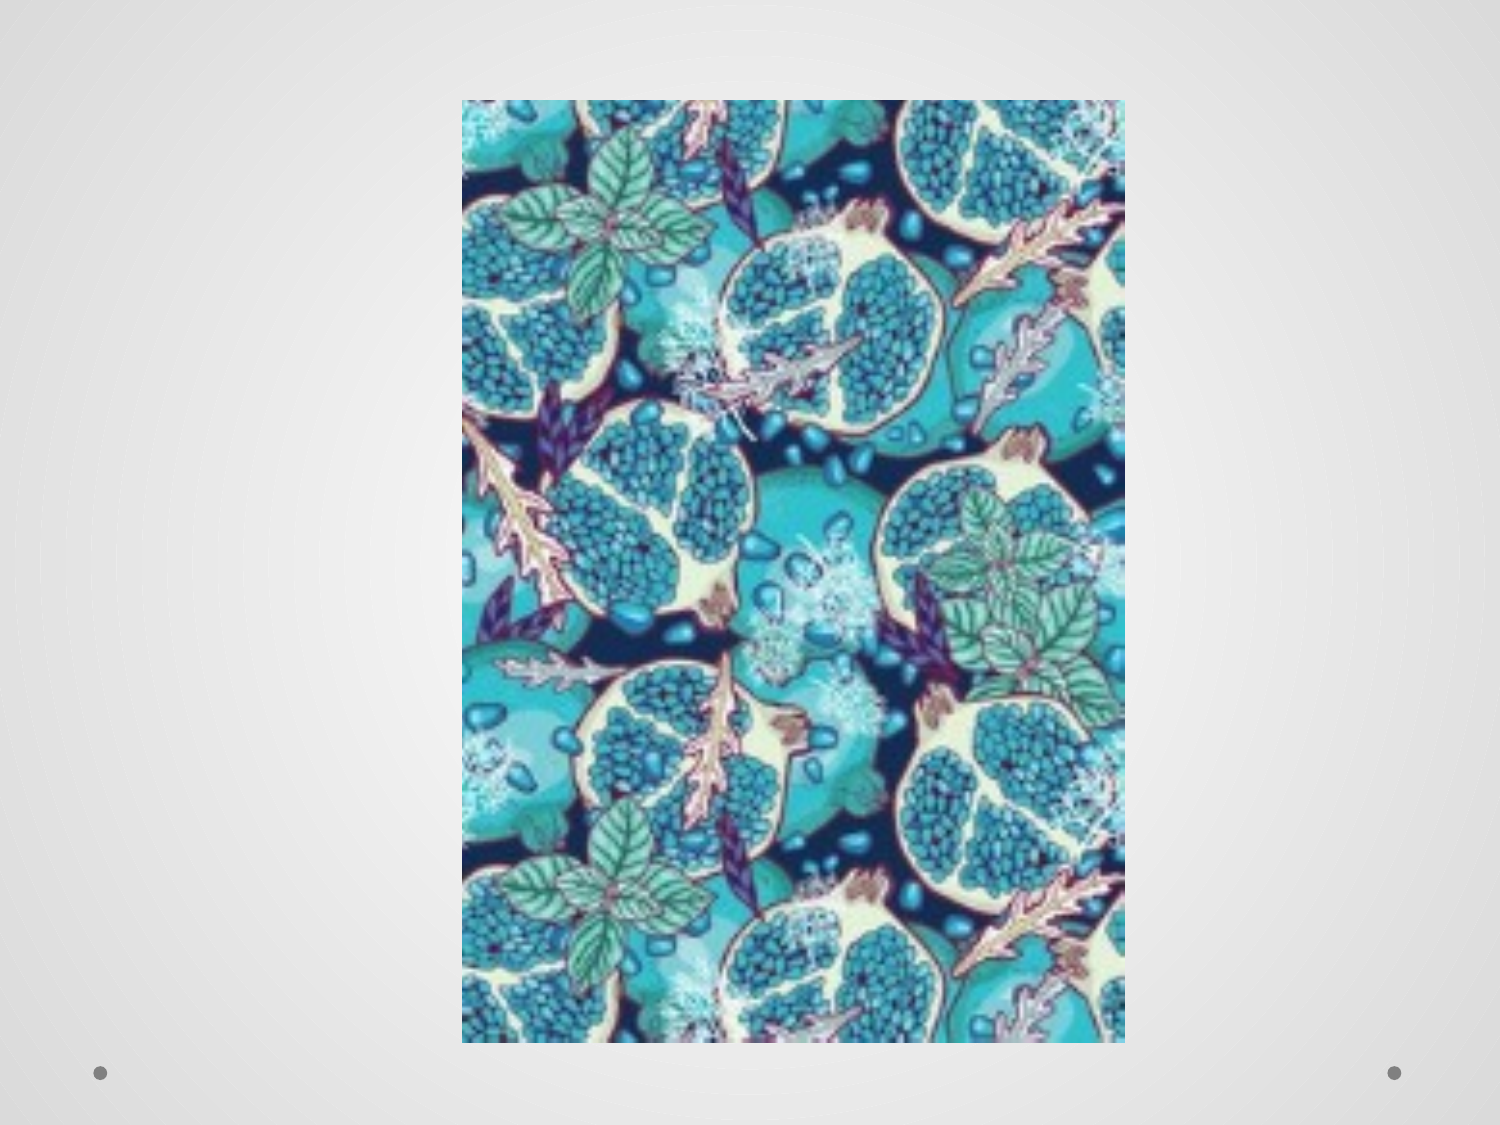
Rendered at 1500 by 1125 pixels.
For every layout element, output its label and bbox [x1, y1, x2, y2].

list [462, 100, 1126, 1043]
